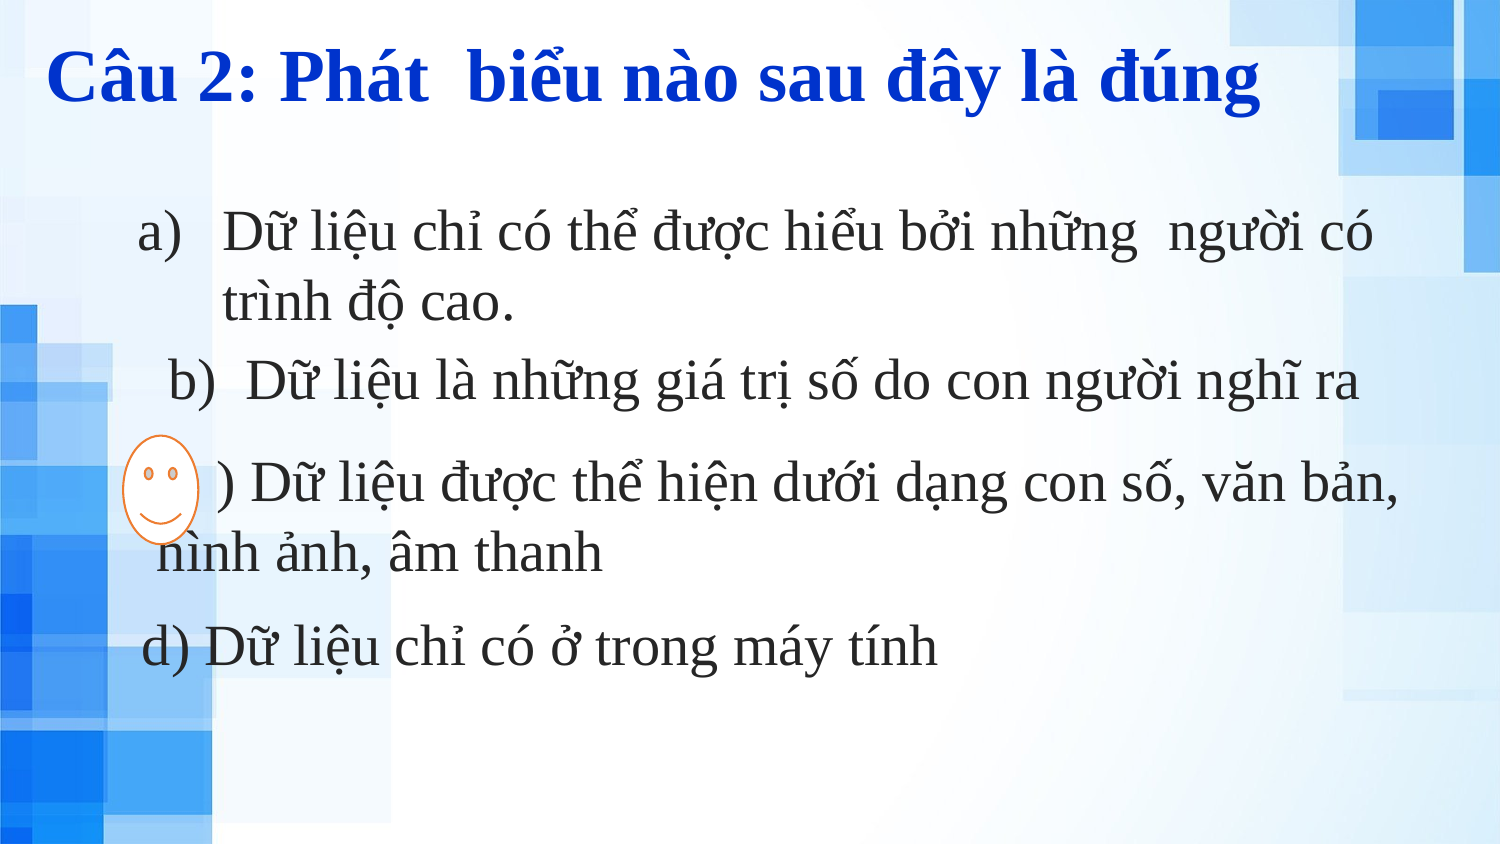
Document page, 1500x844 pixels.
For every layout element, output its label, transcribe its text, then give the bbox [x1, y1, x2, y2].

text_box d) Dữ liệu chỉ có ở trong máy tính [127, 599, 955, 685]
text_box c) ) Dữ liệu được thể hiện dưới dạng con số, văn bản, hình ảnh, âm thanh [142, 435, 1430, 591]
picture [0, 0, 1500, 844]
text_box Câu 2: Phát biểu nào sau đây là đúng [31, 18, 1277, 124]
text_box b) Dữ liệu là những giá trị số do con người nghĩ ra [153, 334, 1377, 419]
text_box Dữ liệu chỉ có thể được hiểu bởi những người có trình độ cao. [123, 184, 1415, 340]
text_box [122, 434, 200, 546]
